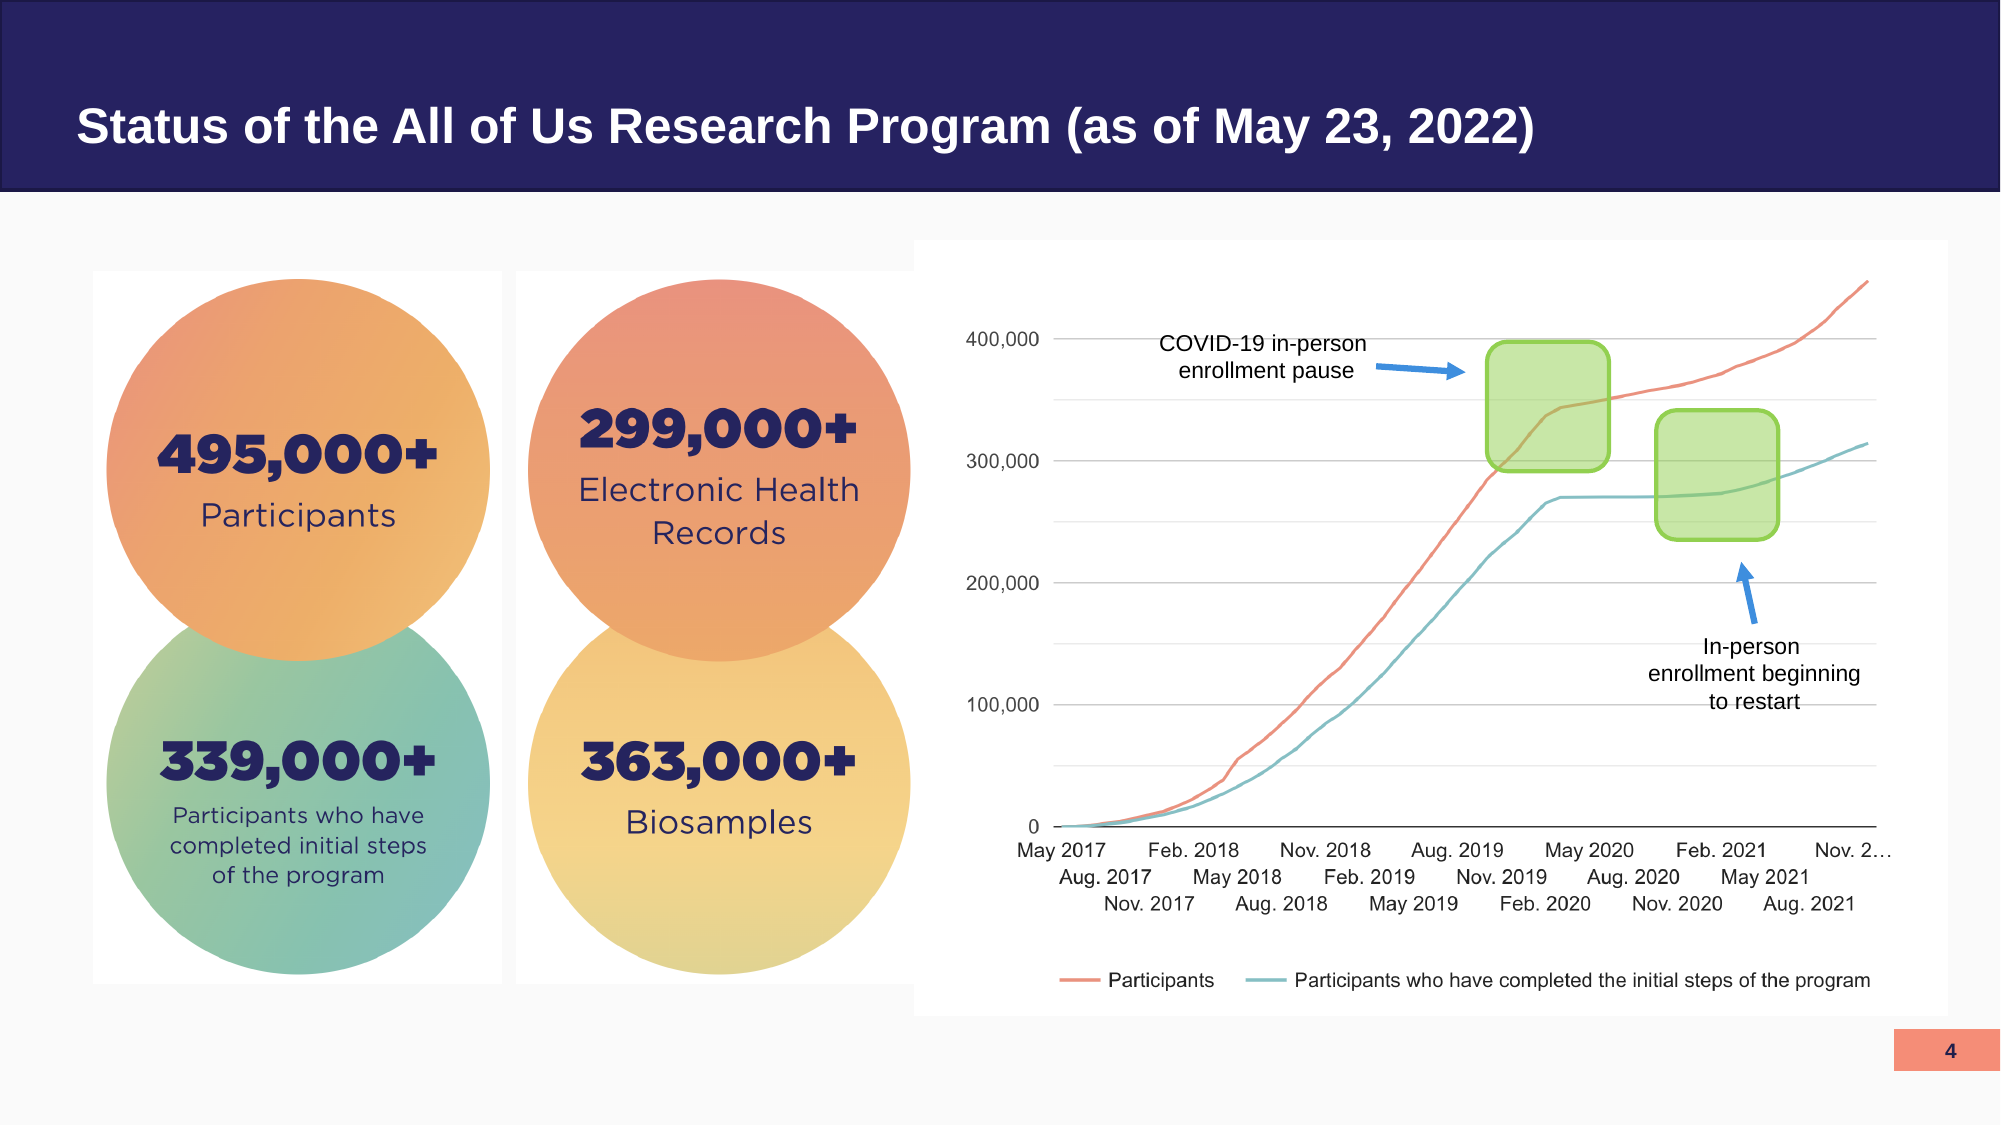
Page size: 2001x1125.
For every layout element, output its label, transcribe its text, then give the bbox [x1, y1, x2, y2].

picture [93, 271, 502, 985]
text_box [914, 240, 1948, 1016]
picture [515, 271, 925, 985]
title Status of the All of Us Research Program (as of May 23, 2022) [76, 33, 1924, 154]
